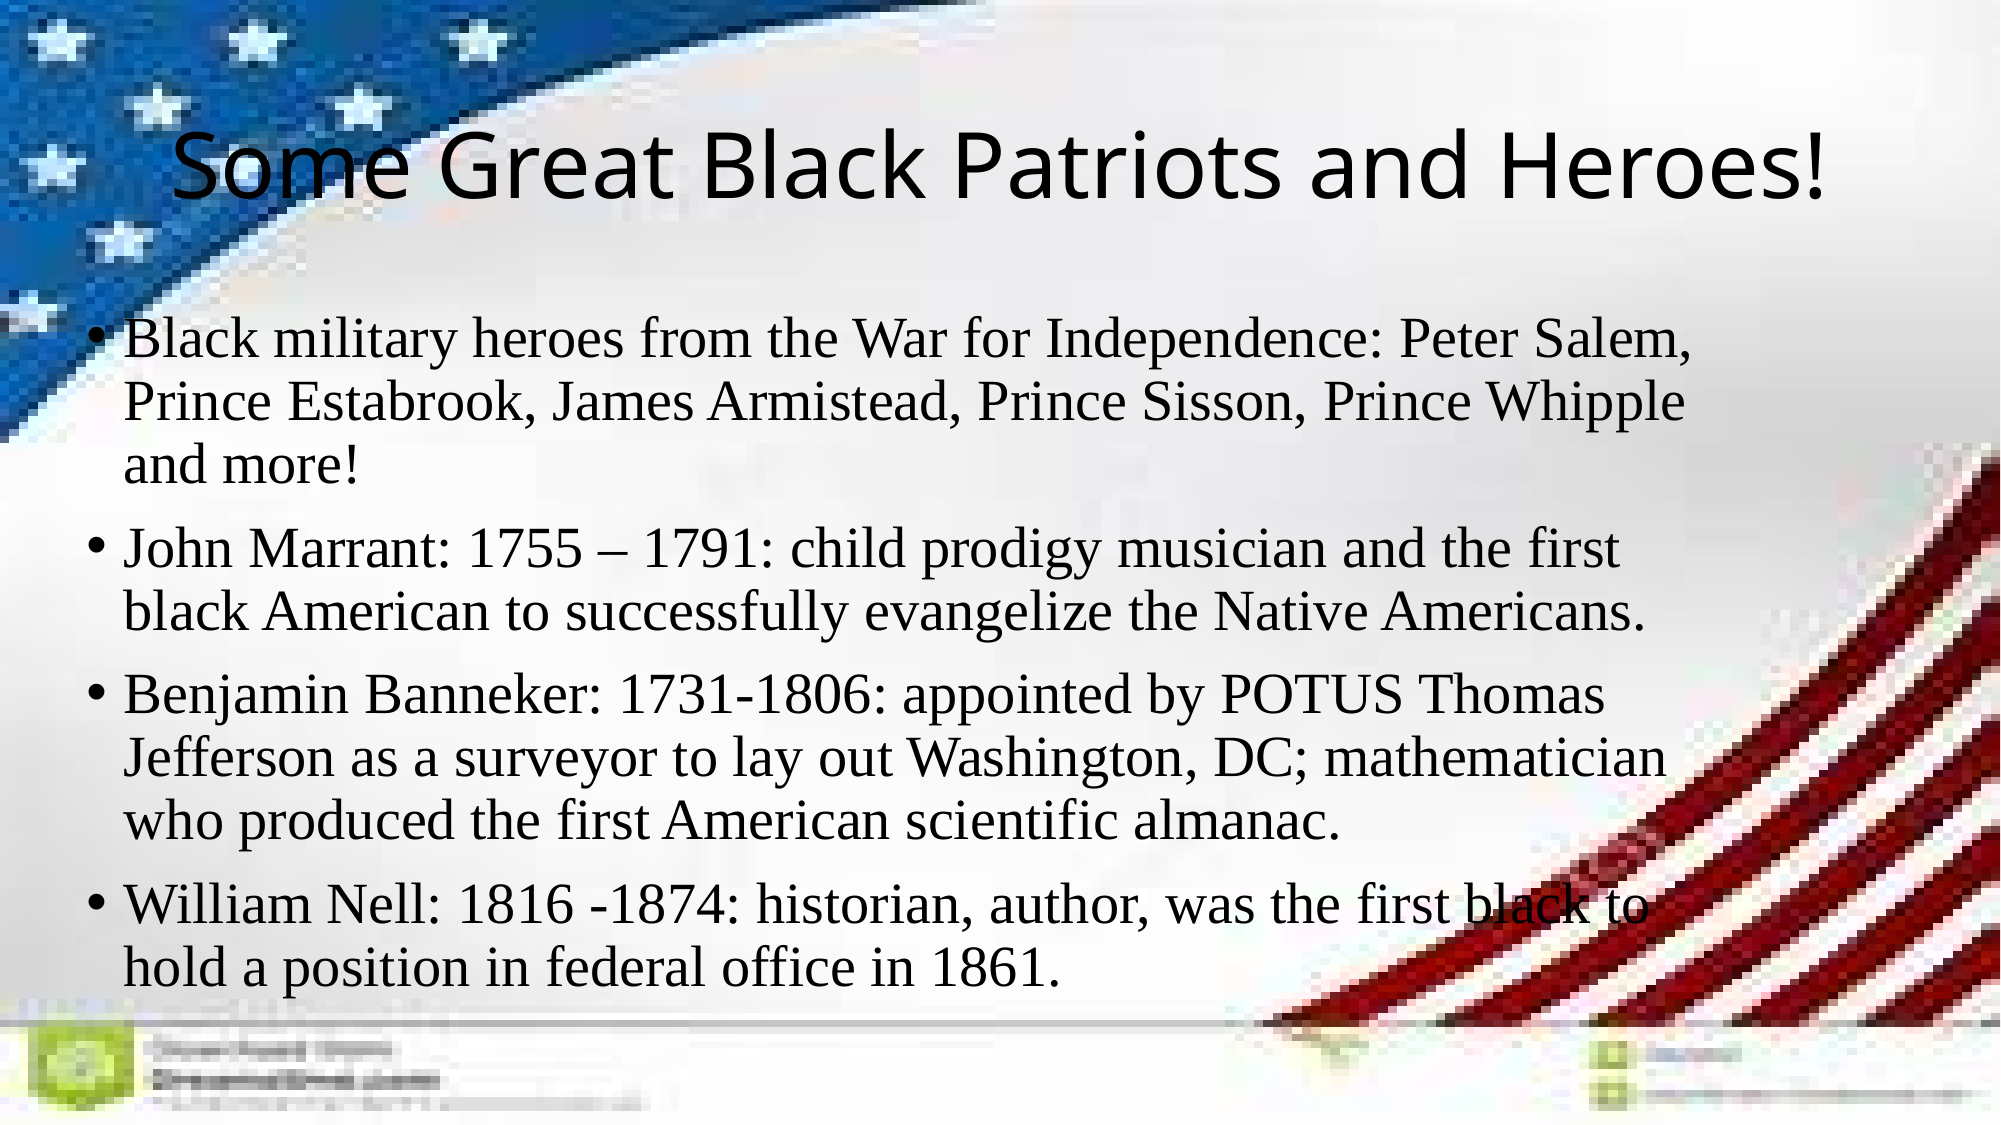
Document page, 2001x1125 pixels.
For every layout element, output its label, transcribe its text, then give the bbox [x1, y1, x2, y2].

list Black military heroes from the War for Independence: Peter Salem, Prince Estabrook, James Armistead, Prince Sisson, Prince Whipple and more! John Marrant: 1755 – 1791: child prodigy musician and the first black American to successfully evangelize the Native Americans. Benjamin Banneker: 1731-1806: appointed by POTUS Thomas Jefferson as a surveyor to lay out Washington, DC; mathematician who produced the first American scientific almanac. William Nell: 1816 -1874: historian, author, was the first black to hold a position in federal office in 1861. [71, 299, 1759, 1014]
title Some Great Black Patriots and Heroes! [137, 59, 1863, 278]
picture [0, 0, 2001, 1125]
